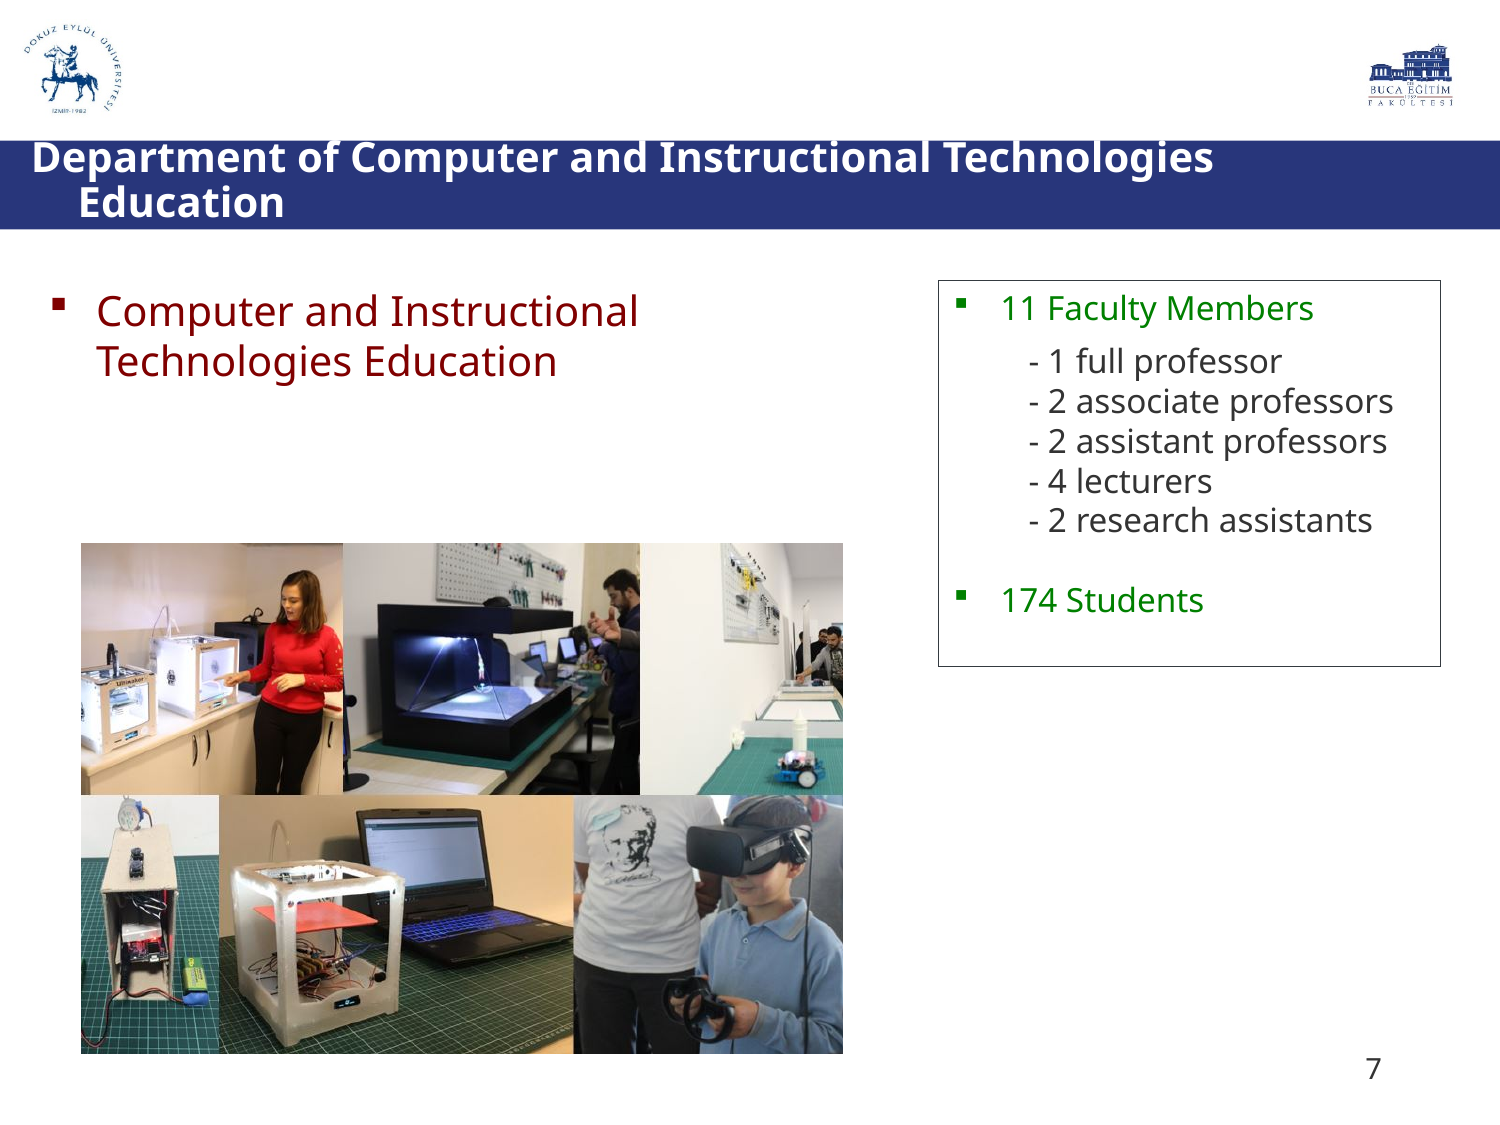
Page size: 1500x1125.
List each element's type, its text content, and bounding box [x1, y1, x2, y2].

picture [81, 543, 843, 1054]
slide_number 7 [1059, 1042, 1397, 1103]
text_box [12, 19, 1461, 129]
text_box Computer and Instructional Technologies Education [34, 277, 908, 392]
text_box [0, 140, 1500, 230]
text_box 11 Faculty Members - 1 full professor - 2 associate professors - 2 assistant professors - 4 lecturers - 2 research assistants 174 Students [938, 280, 1441, 667]
title Department of Computer and Instructional Technologies Education [15, 141, 1418, 221]
